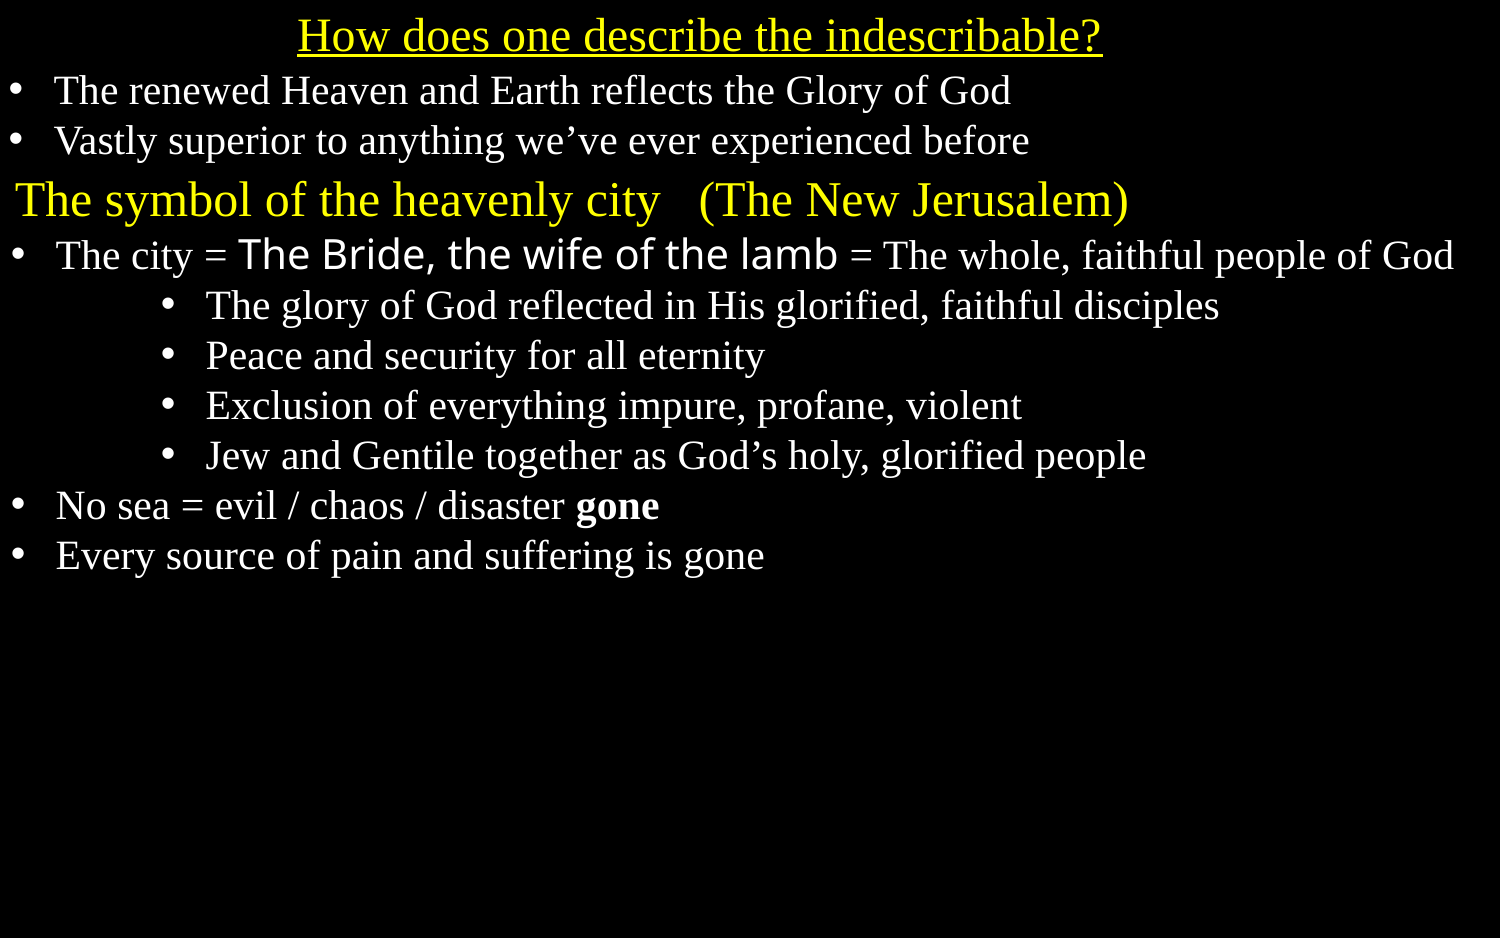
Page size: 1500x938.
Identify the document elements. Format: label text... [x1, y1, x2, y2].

text_box The city = The Bride, the wife of the lamb = The whole, faithful people of God The glory of God reflected in His glorified, faithful disciples Peace and security for all eternity Exclusion of everything impure, profane, violent Jew and Gentile together as God’s holy, glorified people No sea = evil / chaos / disaster gone Every source of pain and suffering is gone [0, 220, 1497, 586]
text_box How does one describe the indescribable? [0, 0, 1400, 55]
text_box The symbol of the heavenly city (The New Jerusalem) [0, 159, 1447, 220]
text_box The renewed Heaven and Earth reflects the Glory of God Vastly superior to anything we’ve ever experienced before [0, 55, 1494, 171]
